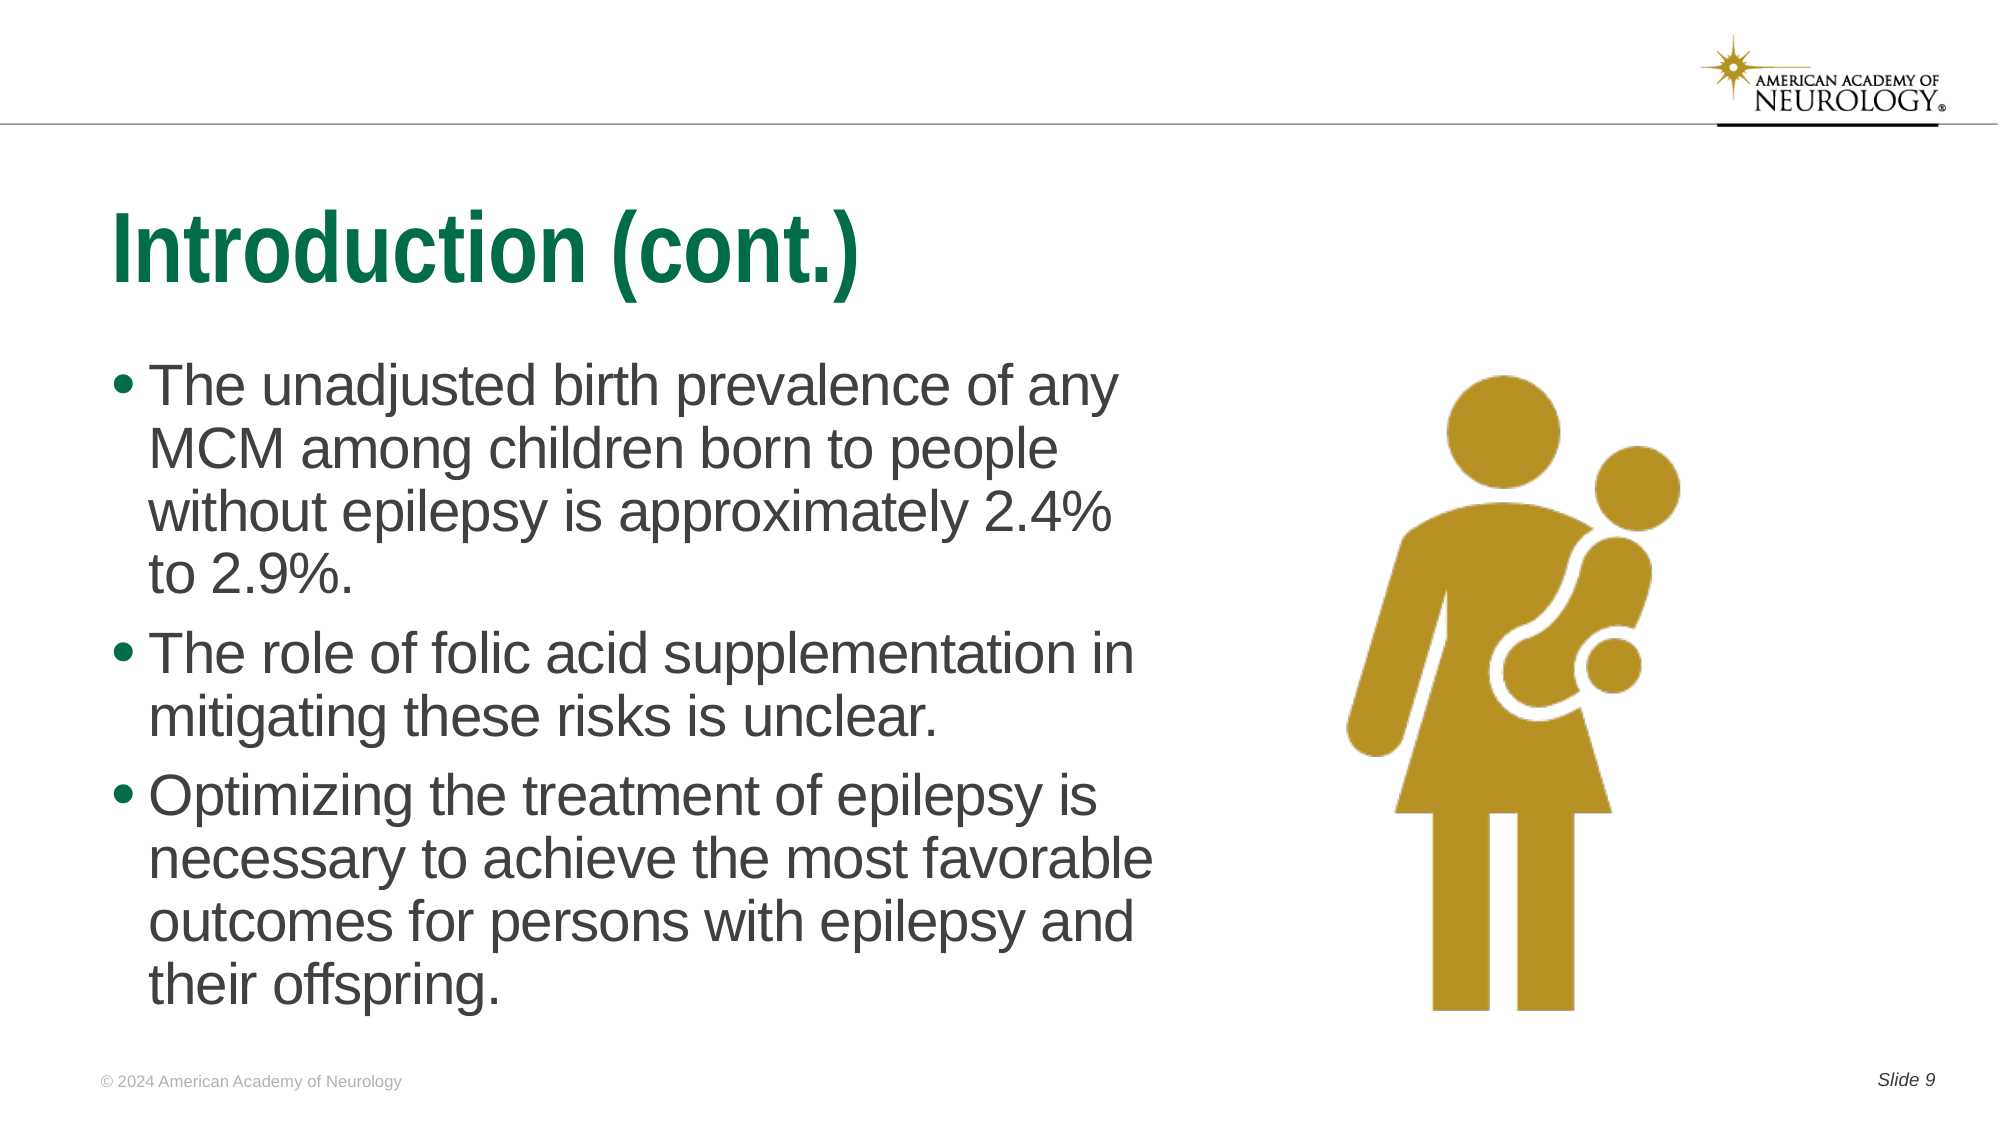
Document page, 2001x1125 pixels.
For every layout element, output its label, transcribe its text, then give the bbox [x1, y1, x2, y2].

title Introduction (cont.) [96, 195, 1938, 343]
picture [0, 0, 2000, 147]
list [1176, 354, 1853, 1032]
list The unadjusted birth prevalence of any MCM among children born to people without epilepsy is approximately 2.4% to 2.9%. The role of folic acid supplementation in mitigating these risks is unclear. Optimizing the treatment of epilepsy is necessary to achieve the most favorable outcomes for persons with epilepsy and their offspring. [96, 355, 1173, 1032]
slide_number Slide 8 [1483, 1048, 1951, 1109]
footer © 2024 American Academy of Neurology [85, 1051, 593, 1111]
